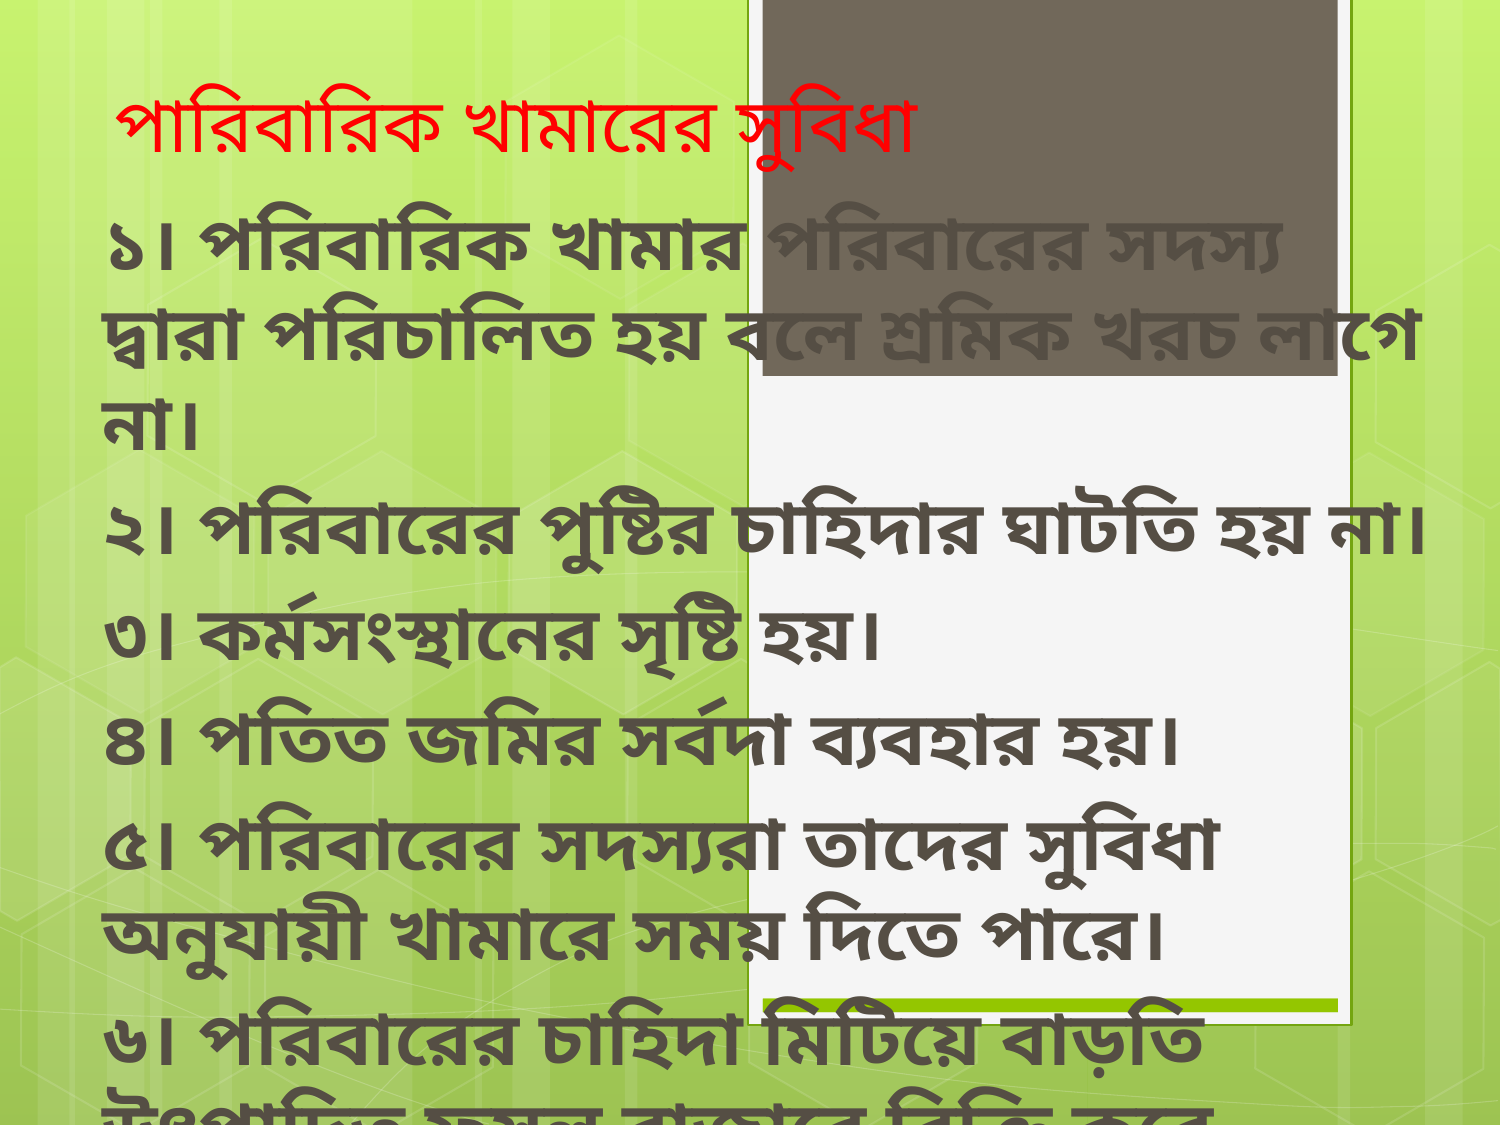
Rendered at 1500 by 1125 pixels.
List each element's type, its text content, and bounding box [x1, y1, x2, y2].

title পারিবারিক খামারের সুবিধা [99, 24, 1375, 175]
subtitle ১। পরিবারিক খামার পরিবারের সদস্য দ্বারা পরিচালিত হয় বলে শ্রমিক খরচ লাগে না। ২। পরিবারের পুষ্টির চাহিদার ঘাটতি হয় না। ৩। কর্মসংস্থানের সৃষ্টি হয়। ৪। পতিত জমির সর্বদা ব্যবহার হয়। ৫। পরিবারের সদস্যরা তাদের সুবিধা অনুযায়ী খামারে সময় দিতে পারে। ৬। পরিবারের চাহিদা মিটিয়ে বাড়তি উৎপাদিত ফসল বাজারে বিক্রি করে বাড়তি আয় করা যায়। [87, 187, 1450, 1088]
